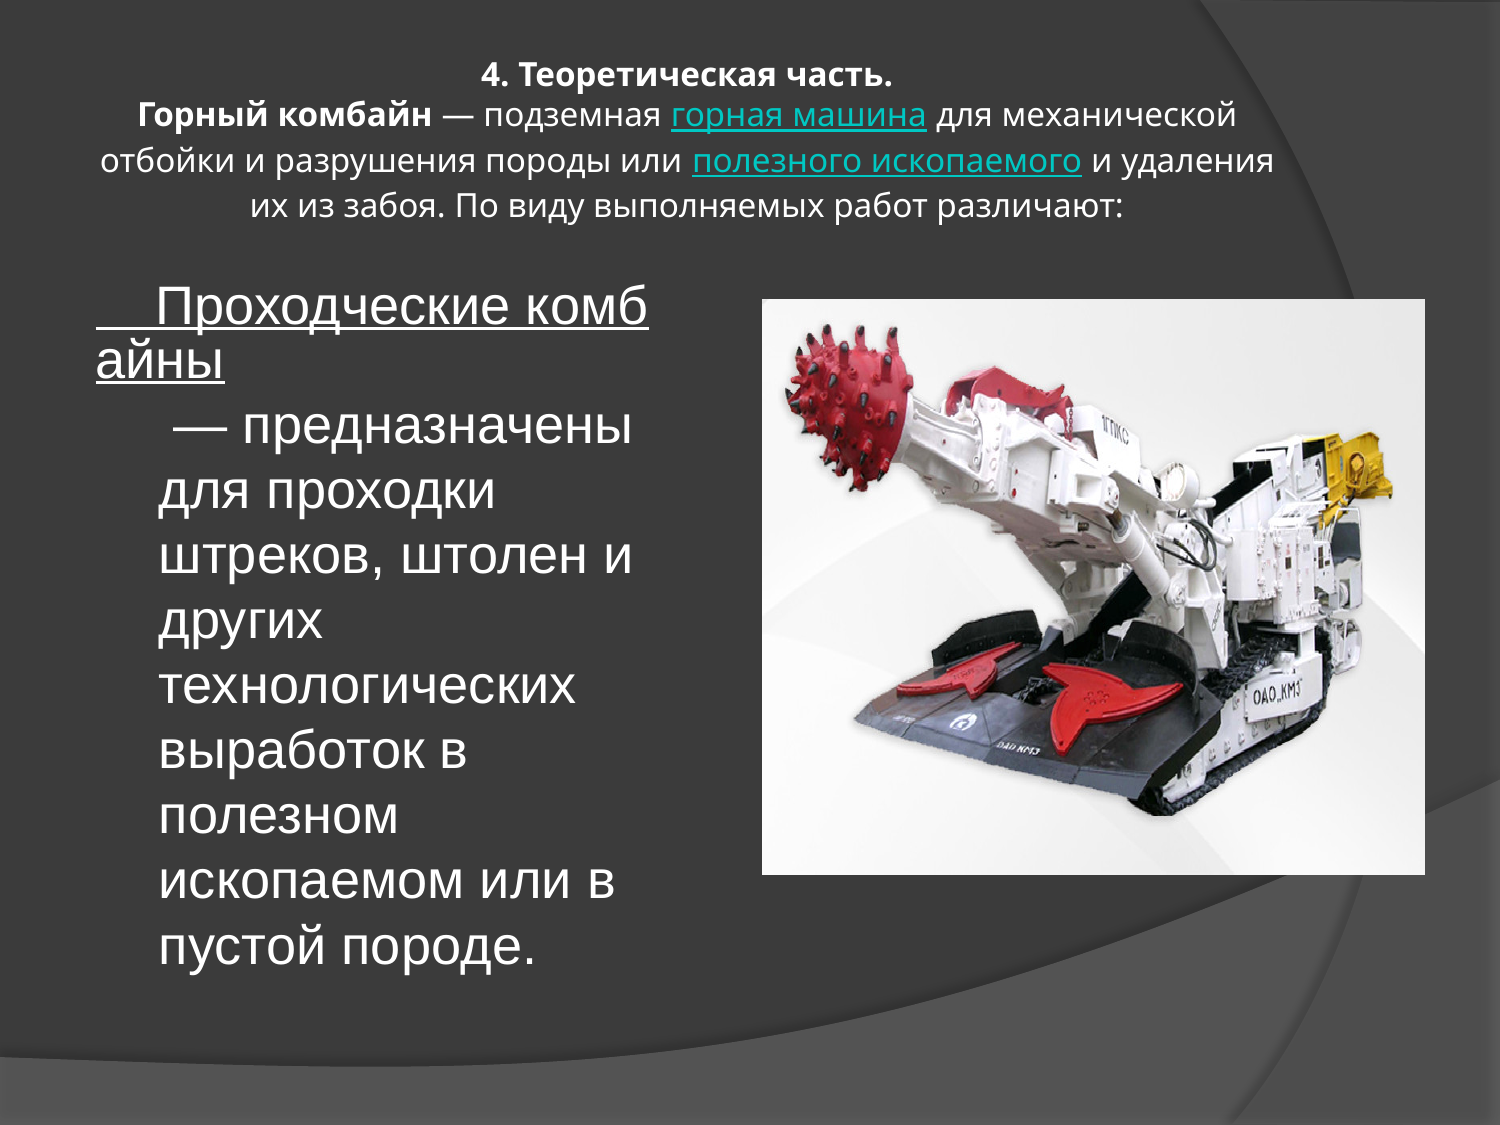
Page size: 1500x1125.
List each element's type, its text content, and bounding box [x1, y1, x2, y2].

list Проходческие комбайны — предназначены для проходки штреков, штолен и других технологических выработок в полезном ископаемом или в пустой породе. [75, 262, 675, 1005]
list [762, 299, 1426, 876]
title 4. Теоретическая часть. Горный комбайн — подземная горная машина для механической отбойки и разрушения породы или полезного ископаемого и удаления их из забоя. По виду выполняемых работ различают: [75, 45, 1300, 233]
